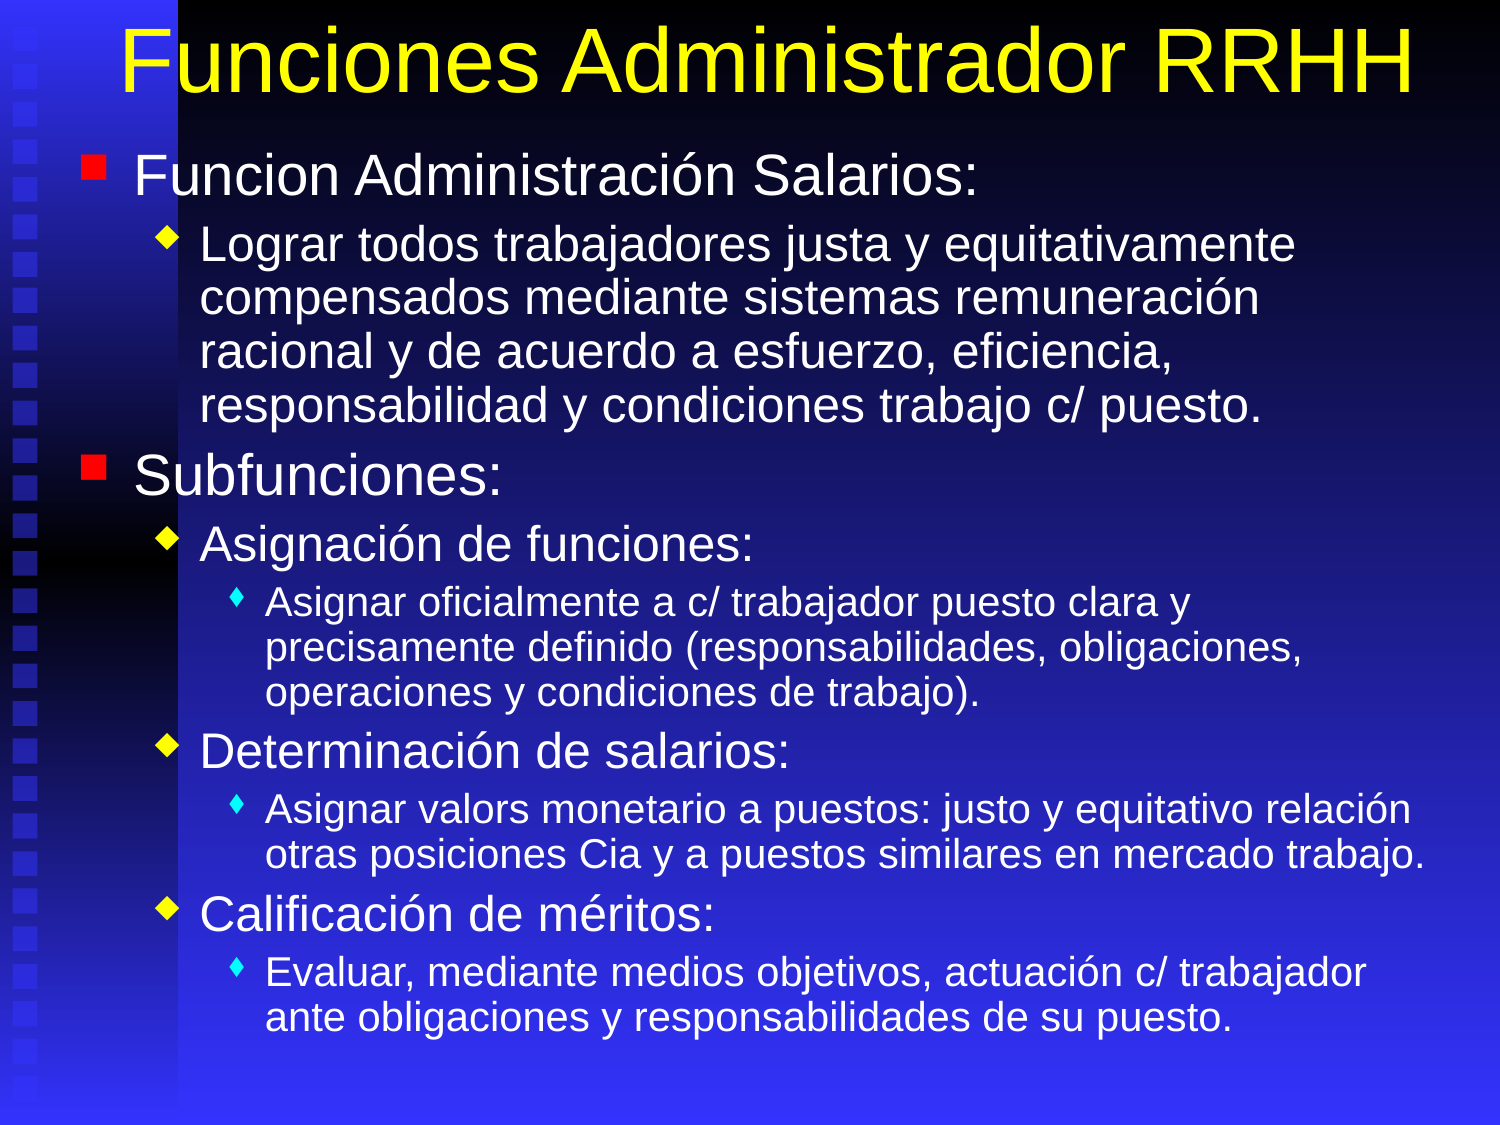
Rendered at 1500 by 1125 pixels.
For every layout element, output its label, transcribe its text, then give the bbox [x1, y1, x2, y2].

list Funcion Administración Salarios: Lograr todos trabajadores justa y equitativamente compensados mediante sistemas remuneración racional y de acuerdo a esfuerzo, eficiencia, responsabilidad y condiciones trabajo c/ puesto. Subfunciones: Asignación de funciones: Asignar oficialmente a c/ trabajador puesto clara y precisamente definido (responsabilidades, obligaciones, operaciones y condiciones de trabajo). Determinación de salarios: Asignar valors monetario a puestos: justo y equitativo relación otras posiciones Cia y a puestos similares en mercado trabajo. Calificación de méritos: Evaluar, mediante medios objetivos, actuación c/ trabajador ante obligaciones y responsabilidades de su puesto. [62, 137, 1451, 1101]
title Funciones Administrador RRHH [99, 0, 1438, 137]
